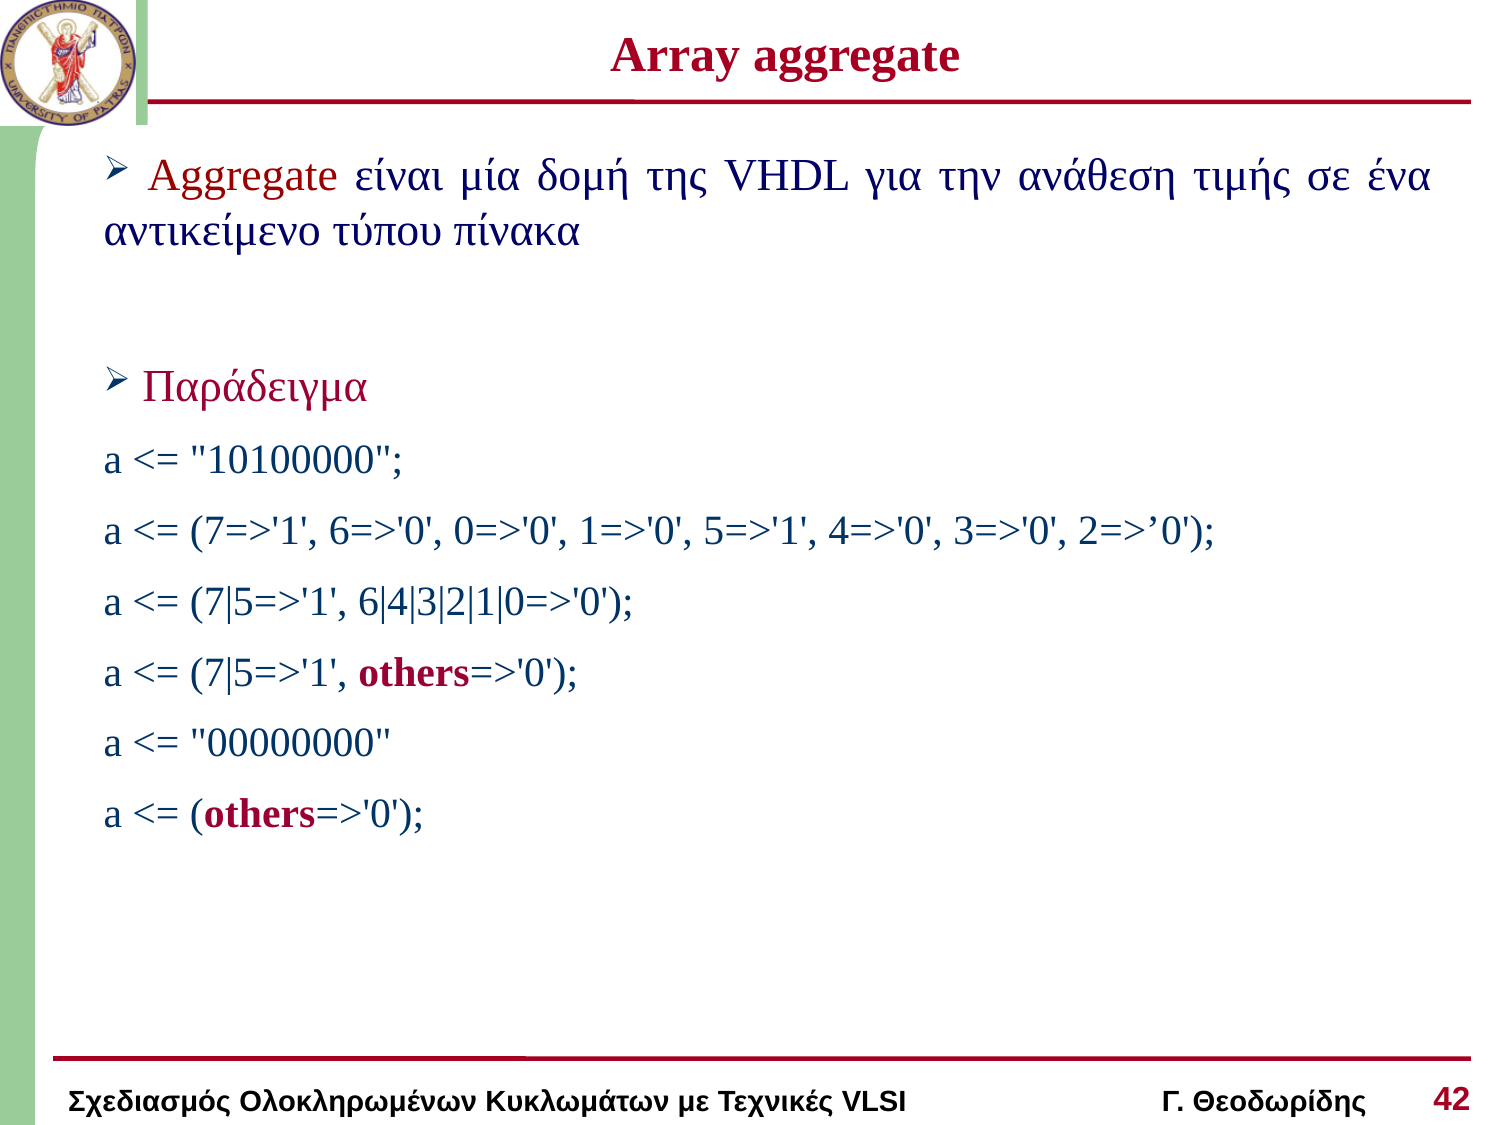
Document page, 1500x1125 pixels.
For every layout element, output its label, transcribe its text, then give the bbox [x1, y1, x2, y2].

picture [0, 0, 136, 126]
list Aggregate είναι μία δομή της VHDL για την ανάθεση τιμής σε ένα αντικείμενο τύπου πίνακα Παράδειγμα a <= "10100000"; a <= (7=>'1', 6=>'0', 0=>'0', 1=>'0', 5=>'1', 4=>'0', 3=>'0', 2=>’0'); a <= (7|5=>'1', 6|4|3|2|1|0=>'0'); a <= (7|5=>'1', others=>'0'); a <= "00000000" a <= (others=>'0'); [88, 137, 1447, 999]
slide_number 42 [1403, 1044, 1500, 1125]
footer Σχεδιασμός Ολοκληρωμένων Κυκλωμάτων με Τεχνικές VLSI Γ. Θεοδωρίδης [53, 1065, 1403, 1125]
title Array aggregate [112, 19, 1459, 91]
